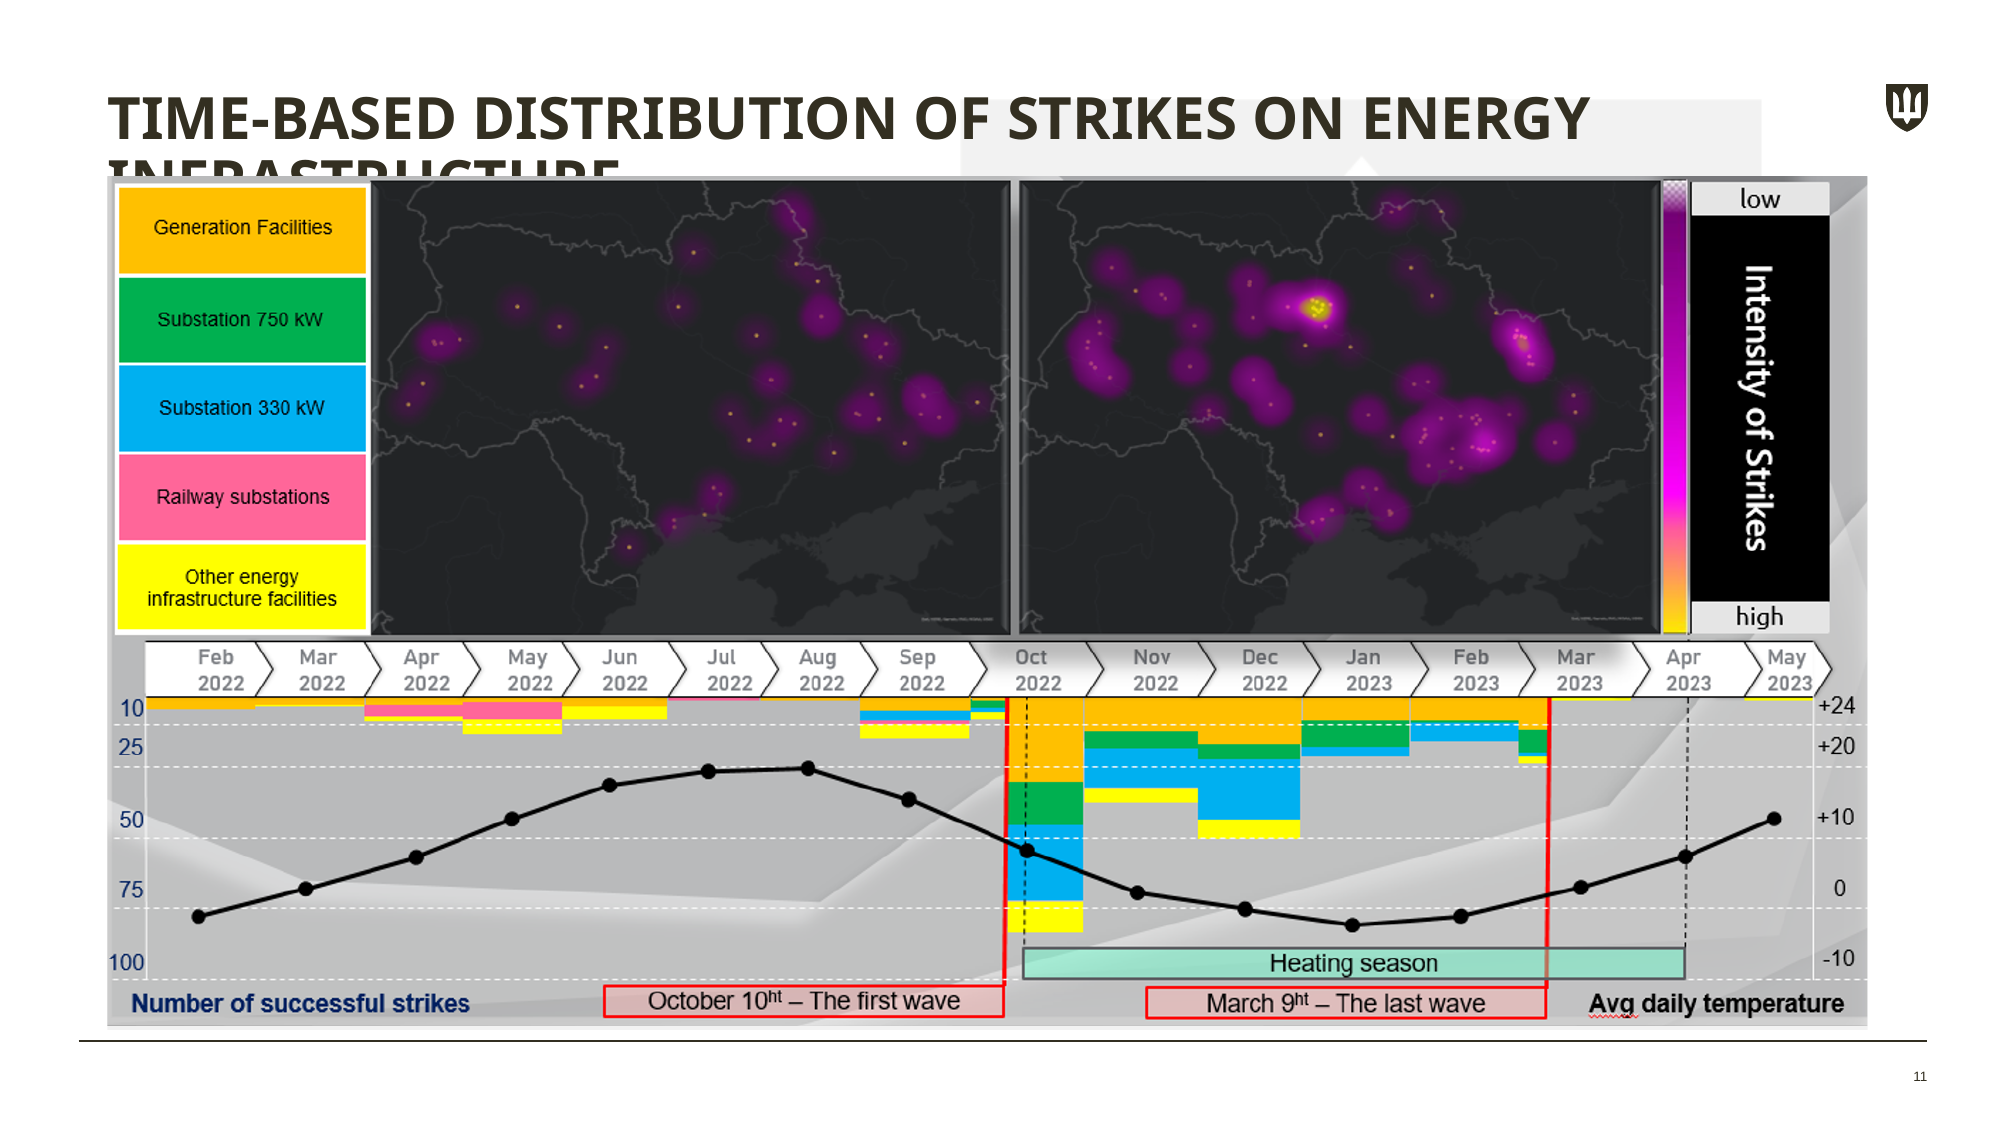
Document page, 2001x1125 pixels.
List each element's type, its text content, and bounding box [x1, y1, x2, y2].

picture [107, 99, 1868, 1031]
list TIME-BASED DISTRIBUTION OF STRIKES ON ENERGY INFRASTRUCTURE [107, 89, 1868, 155]
slide_number 11 [1827, 1067, 1928, 1098]
picture [1886, 84, 1928, 132]
